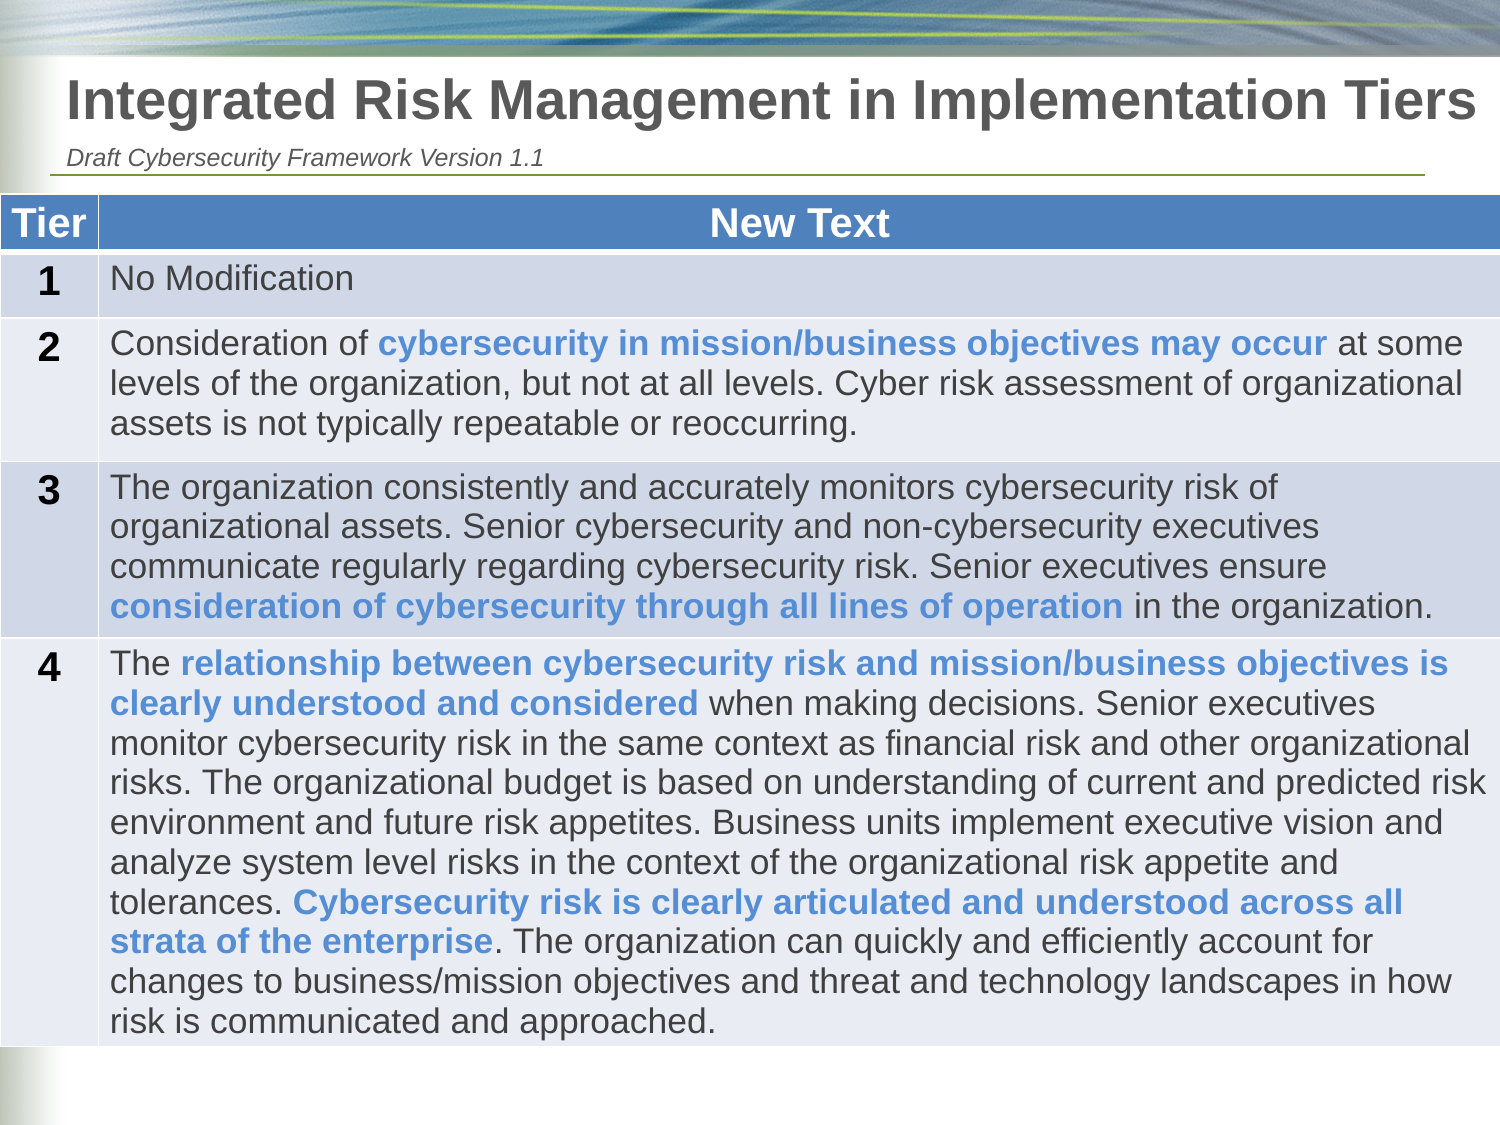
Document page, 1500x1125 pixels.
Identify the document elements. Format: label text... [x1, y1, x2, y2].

picture [0, 1047, 1500, 1125]
table_cell 1 [1, 255, 98, 317]
table_cell The organization consistently and accurately monitors cybersecurity risk of organizational assets. Senior cybersecurity and non-cybersecurity executives communicate regularly regarding cybersecurity risk. Senior executives ensure consideration of cybersecurity through all lines of operation in the organization. [99, 462, 1500, 637]
picture [0, 0, 1500, 193]
table_cell 2 [1, 319, 98, 461]
table_cell 3 [1, 462, 98, 637]
title Integrated Risk Management in Implementation Tiers Draft Cybersecurity Framework Version 1.1 [51, 56, 1500, 179]
table_header New Text [99, 195, 1500, 249]
table_cell Consideration of cybersecurity in mission/business objectives may occur at some levels of the organization, but not at all levels. Cyber risk assessment of organizational assets is not typically repeatable or reoccurring. [99, 319, 1500, 461]
table_cell 4 [1, 639, 98, 1046]
table_cell The relationship between cybersecurity risk and mission/business objectives is clearly understood and considered when making decisions. Senior executives monitor cybersecurity risk in the same context as financial risk and other organizational risks. The organizational budget is based on understanding of current and predicted risk environment and future risk appetites. Business units implement executive vision and analyze system level risks in the context of the organizational risk appetite and tolerances. Cybersecurity risk is clearly articulated and understood across all strata of the enterprise. The organization can quickly and efficiently account for changes to business/mission objectives and threat and technology landscapes in how risk is communicated and approached. [99, 639, 1500, 1046]
table_cell No Modification [99, 255, 1500, 317]
table_header Tier [1, 195, 98, 249]
